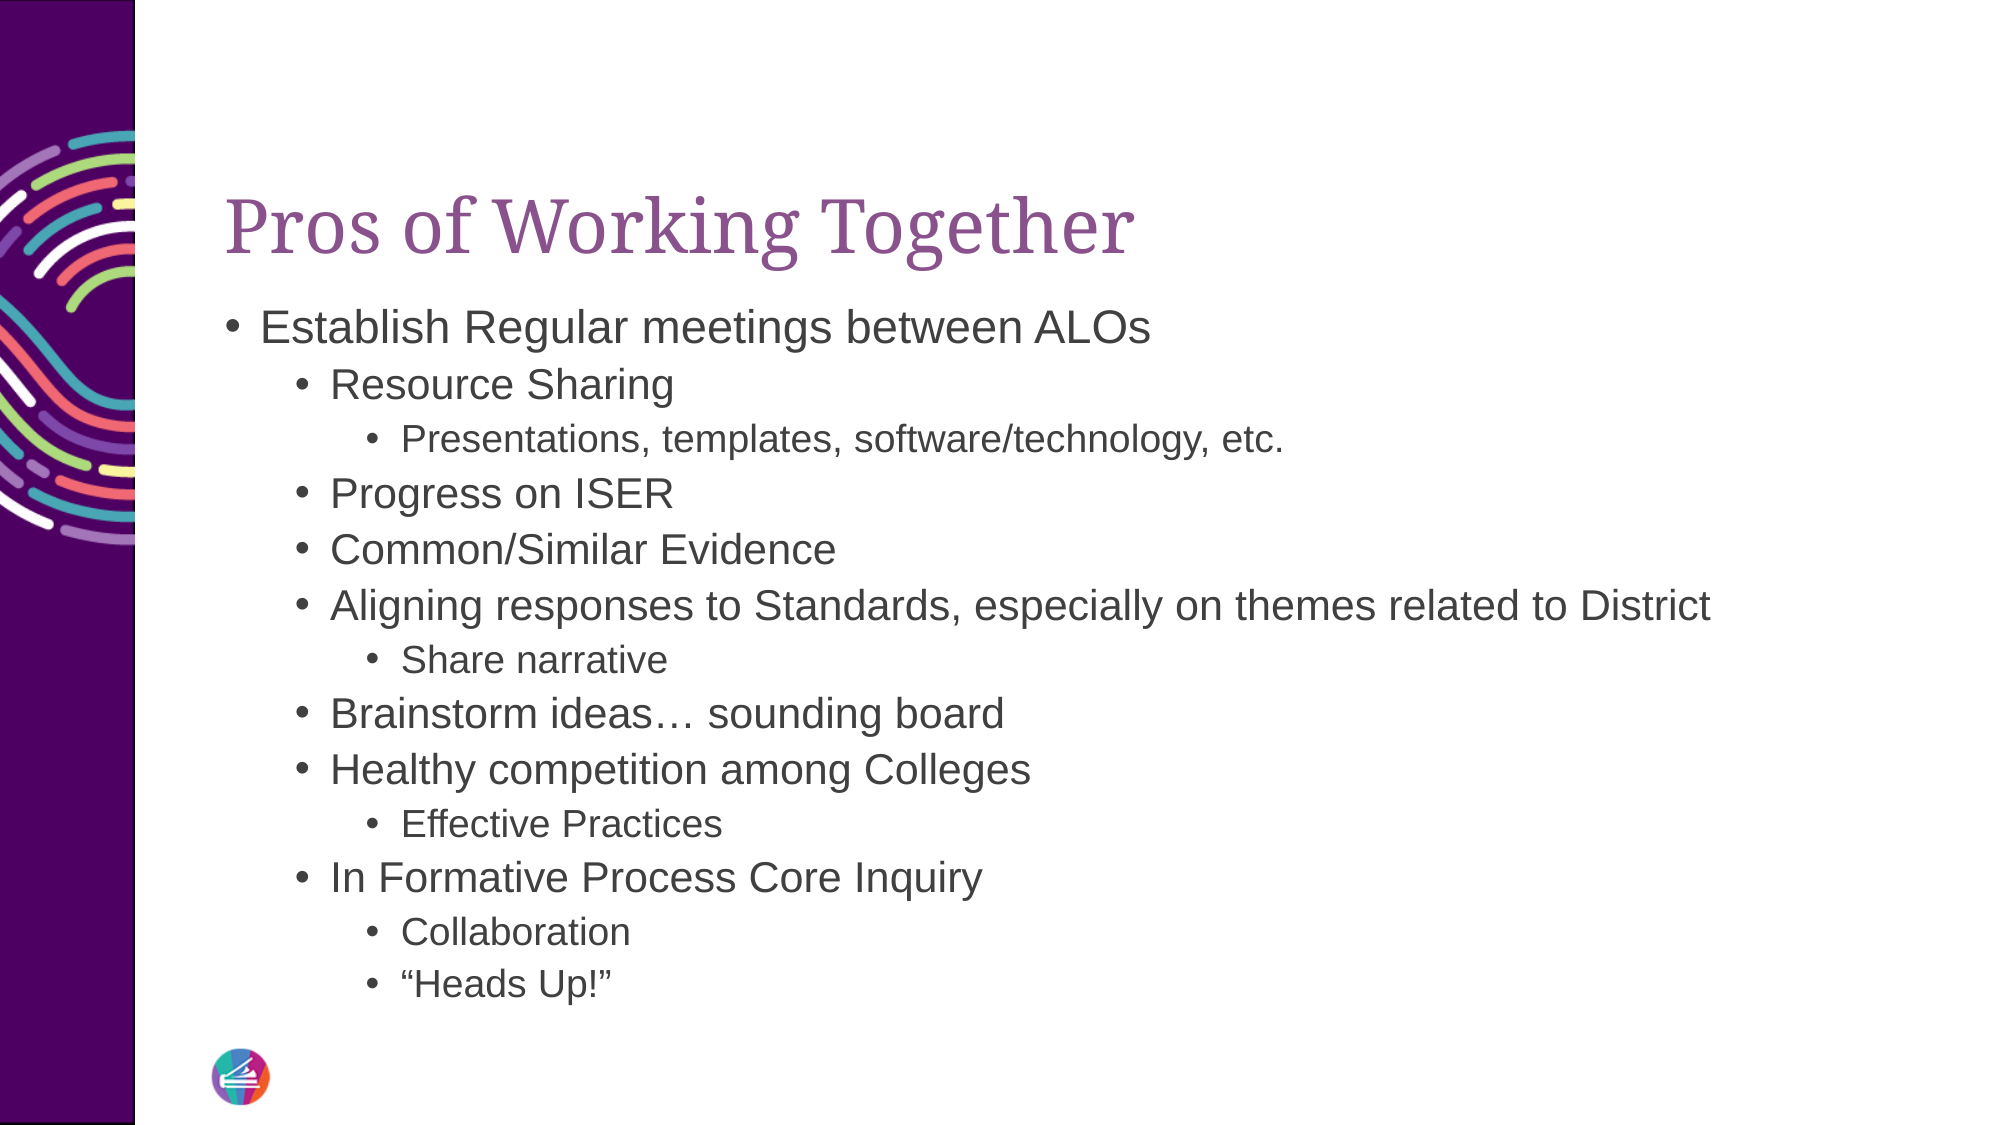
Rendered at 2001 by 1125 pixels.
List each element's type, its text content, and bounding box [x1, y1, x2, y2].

picture [0, 0, 135, 1125]
picture [209, 1046, 272, 1108]
list Establish Regular meetings between ALOs Resource Sharing Presentations, templates, software/technology, etc. Progress on ISER Common/Similar Evidence Aligning responses to Standards, especially on themes related to District Share narrative Brainstorm ideas… sounding board Healthy competition among Colleges Effective Practices In Formative Process Core Inquiry Collaboration “Heads Up!” [209, 294, 1860, 1020]
title Pros of Working Together [209, 59, 1858, 278]
